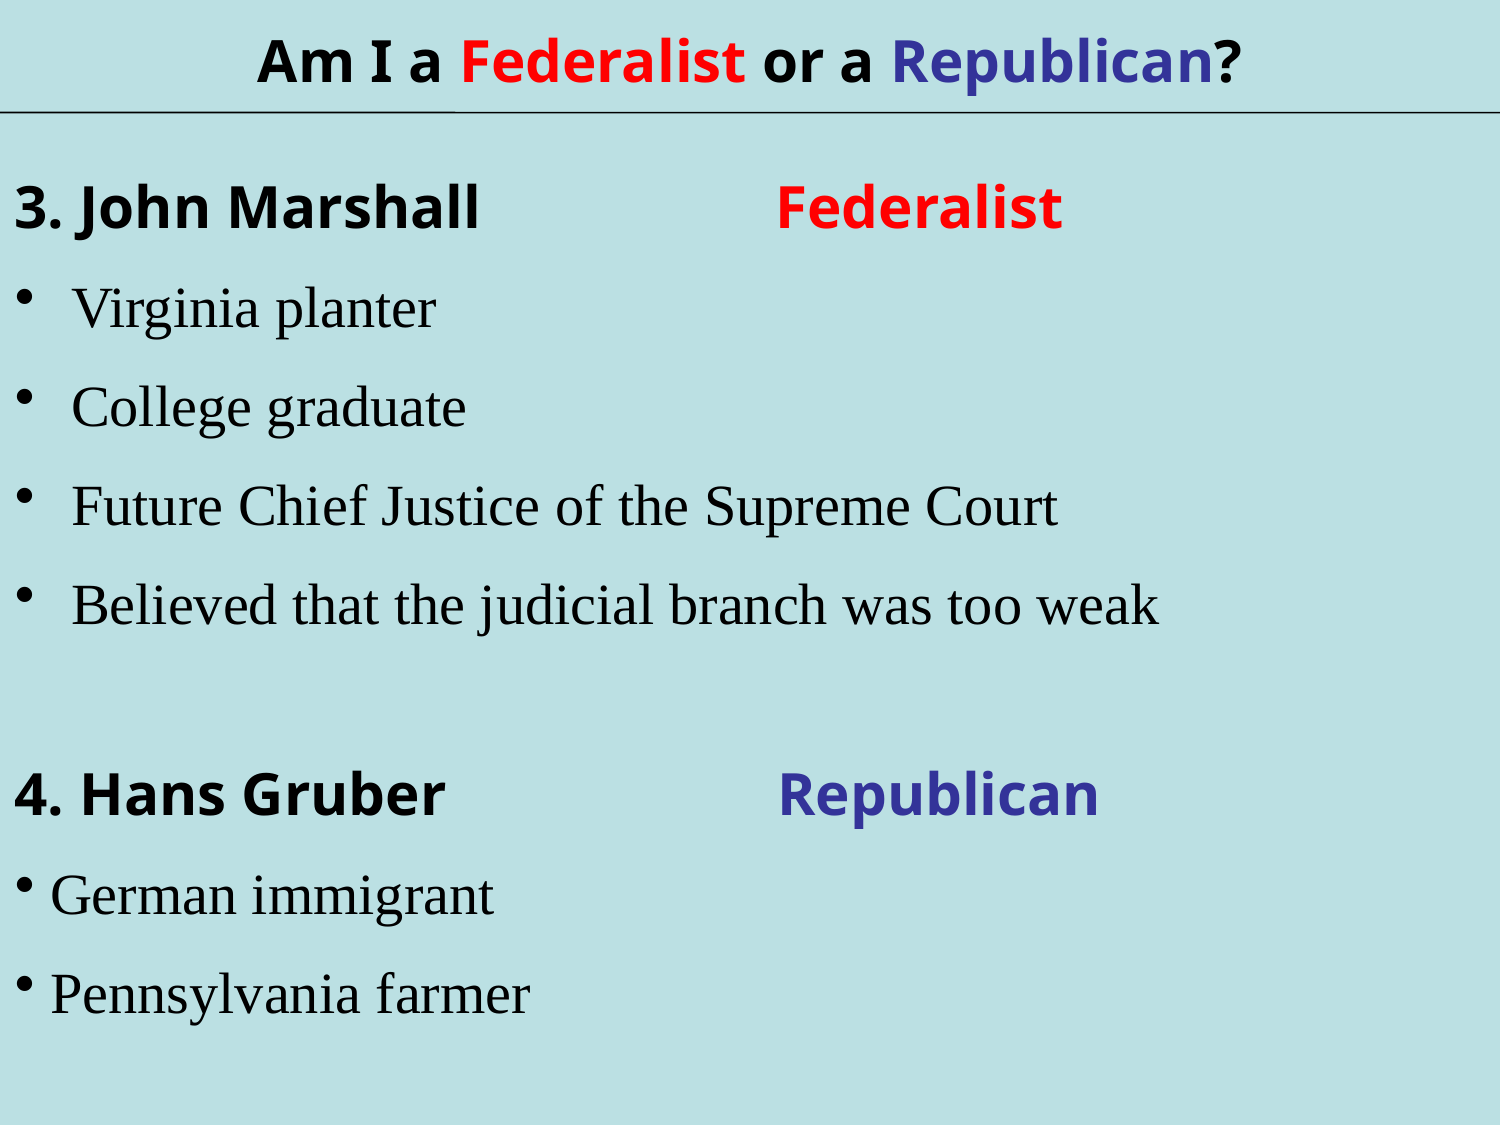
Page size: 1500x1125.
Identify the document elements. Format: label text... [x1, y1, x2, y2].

text_box Federalist [760, 162, 1079, 248]
text_box Am I a Federalist or a Republican? [0, 113, 1500, 118]
text_box Am I a Federalist or a Republican? [0, 0, 1500, 112]
text_box 3. John Marshall Virginia planter College graduate Future Chief Justice of the Supreme Court Believed that the judicial branch was too weak [0, 162, 1500, 644]
text_box Republican [762, 750, 1138, 835]
text_box 4. Hans Gruber German immigrant Pennsylvania farmer [0, 750, 700, 1033]
